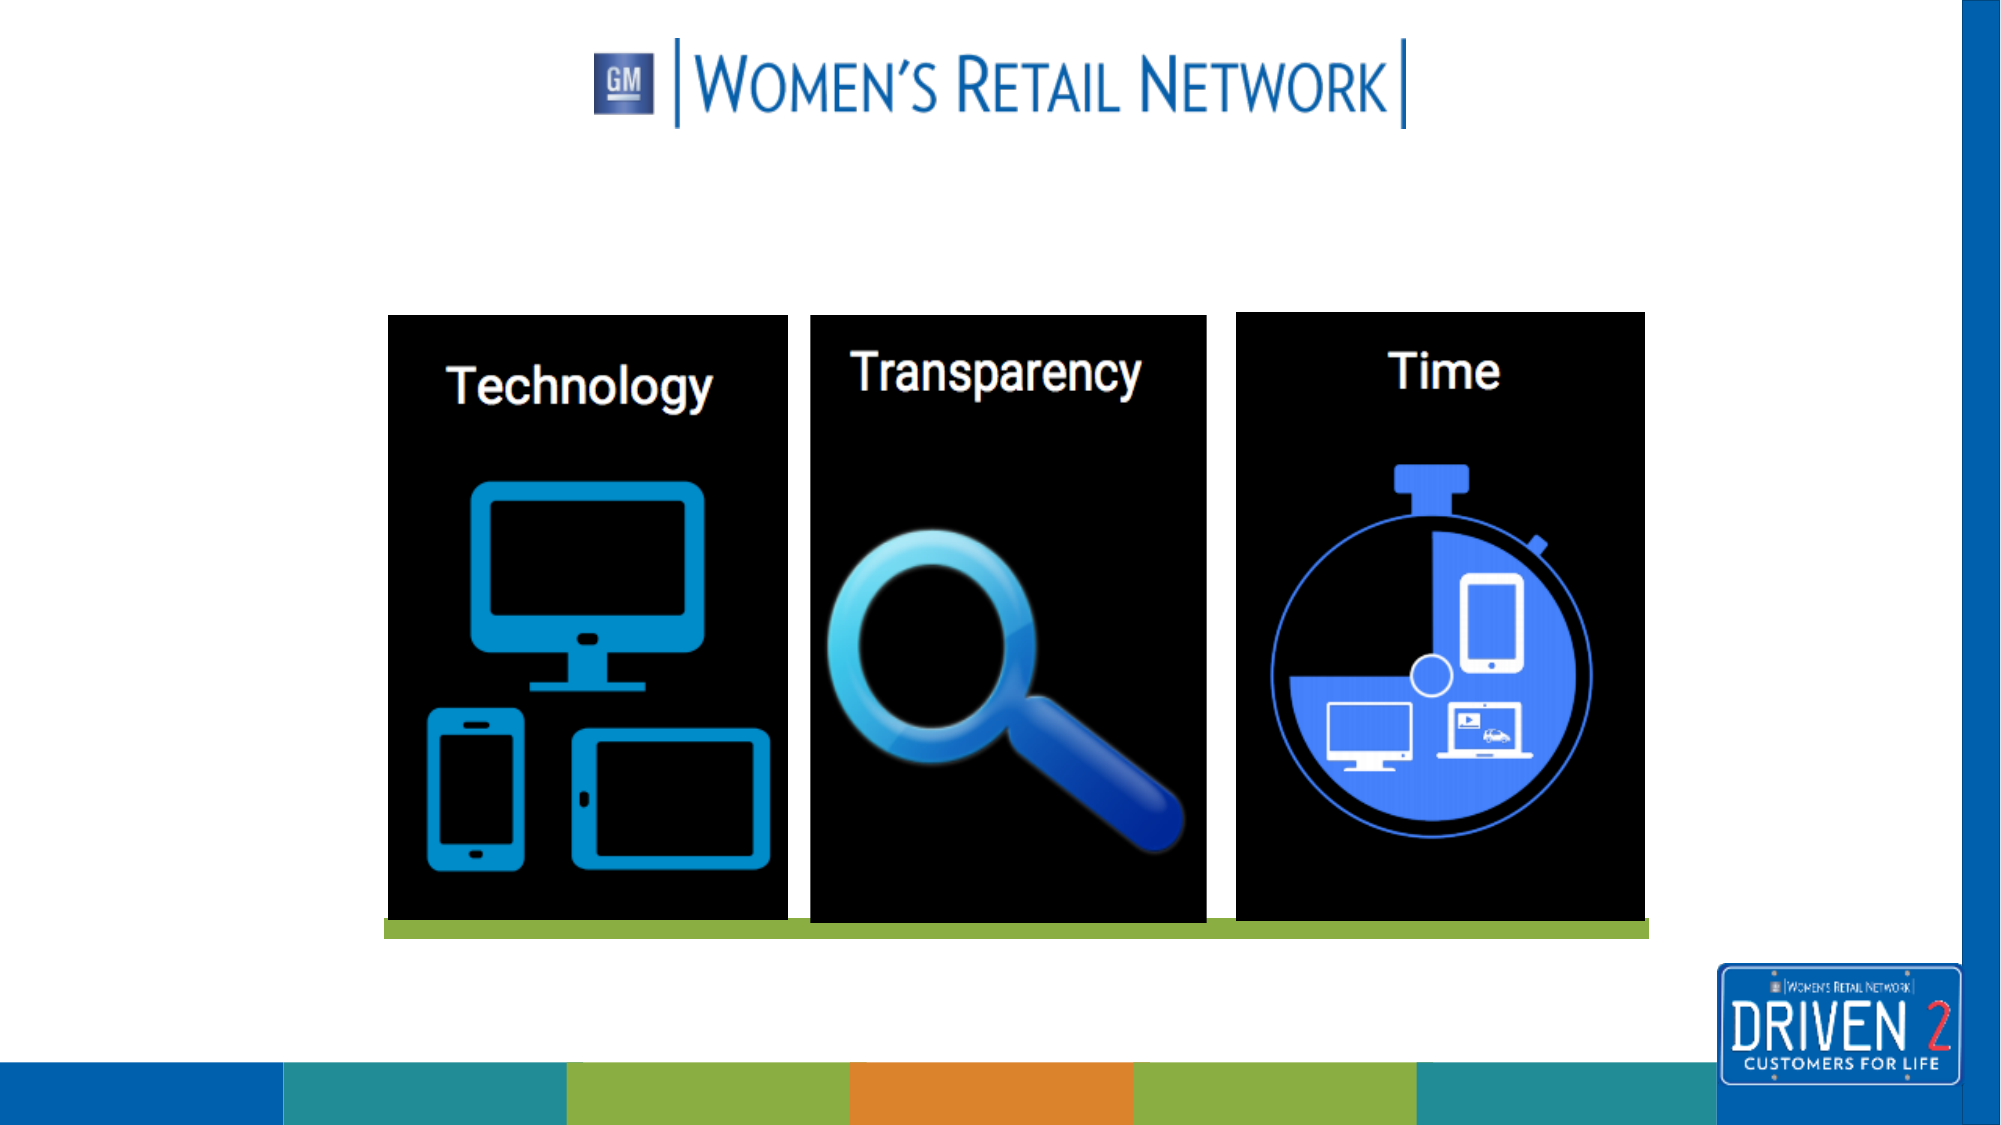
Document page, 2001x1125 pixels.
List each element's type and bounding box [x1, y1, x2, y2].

picture [388, 314, 788, 920]
picture [1717, 963, 1965, 1087]
picture [1236, 312, 1645, 921]
picture [594, 38, 1406, 129]
picture [810, 314, 1207, 923]
